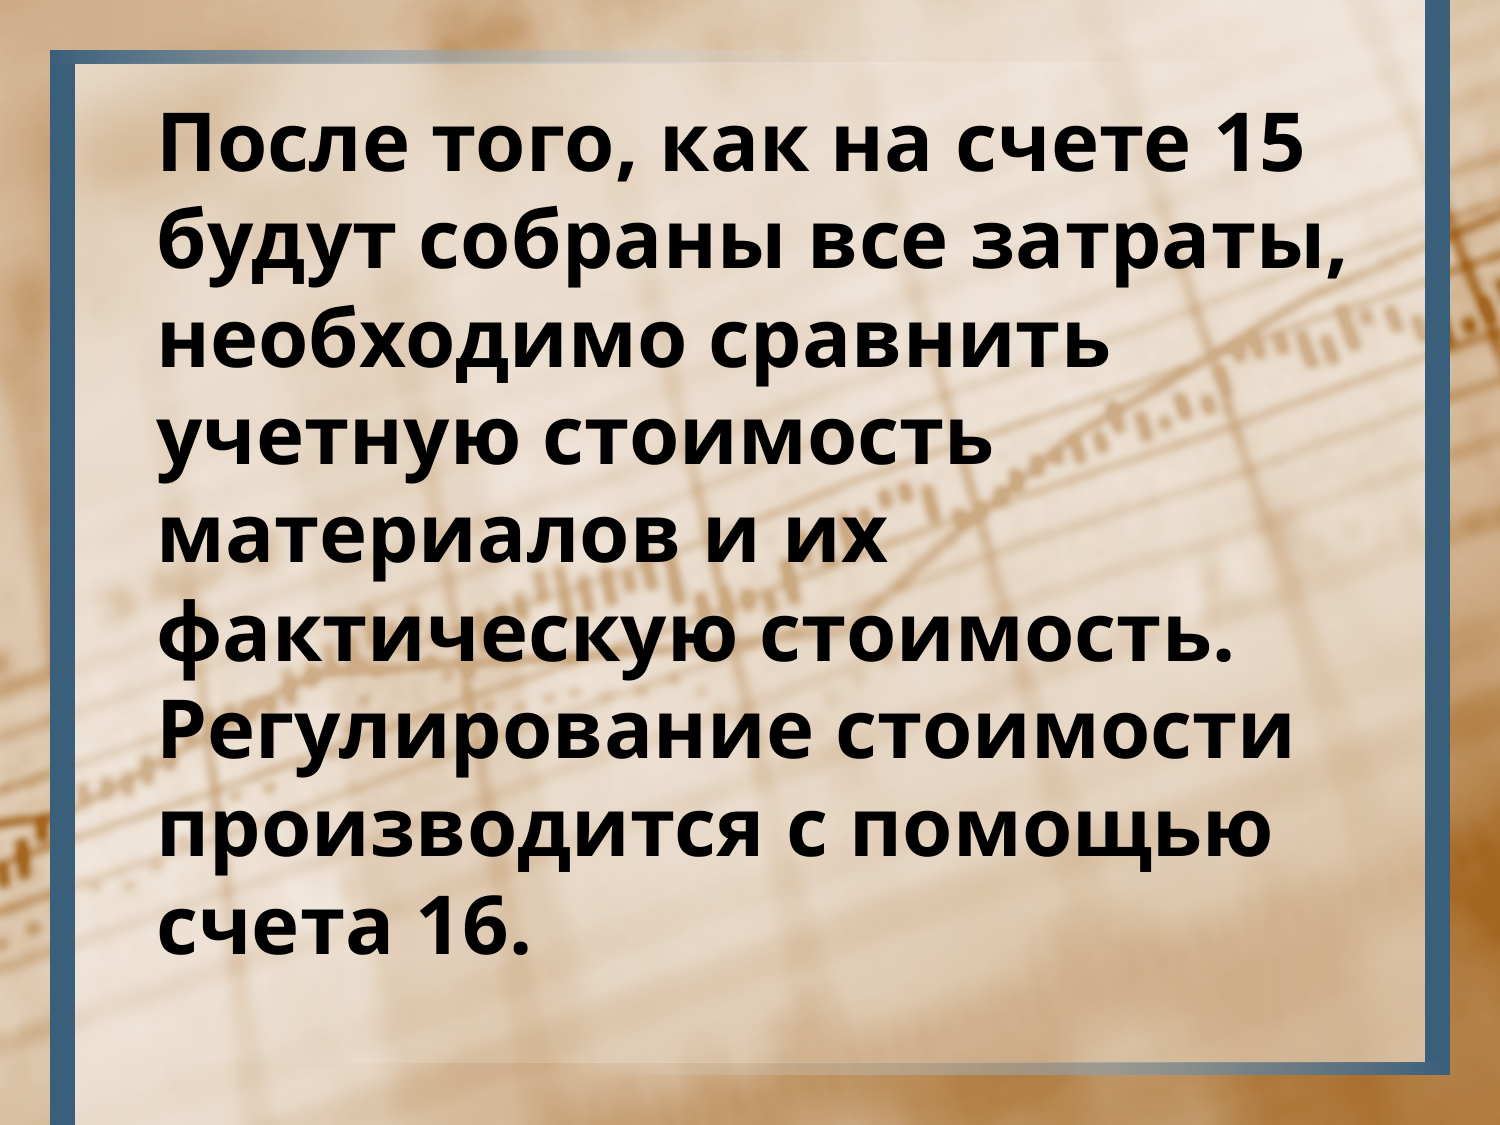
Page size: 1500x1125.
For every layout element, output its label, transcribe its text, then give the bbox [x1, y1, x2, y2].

list После того, как на счете 15 будут собраны все затраты, необходимо сравнить учетную стоимость материалов и их фактическую стоимость. Регулирование стоимости производится с помощью счета 16. [87, 82, 1413, 987]
